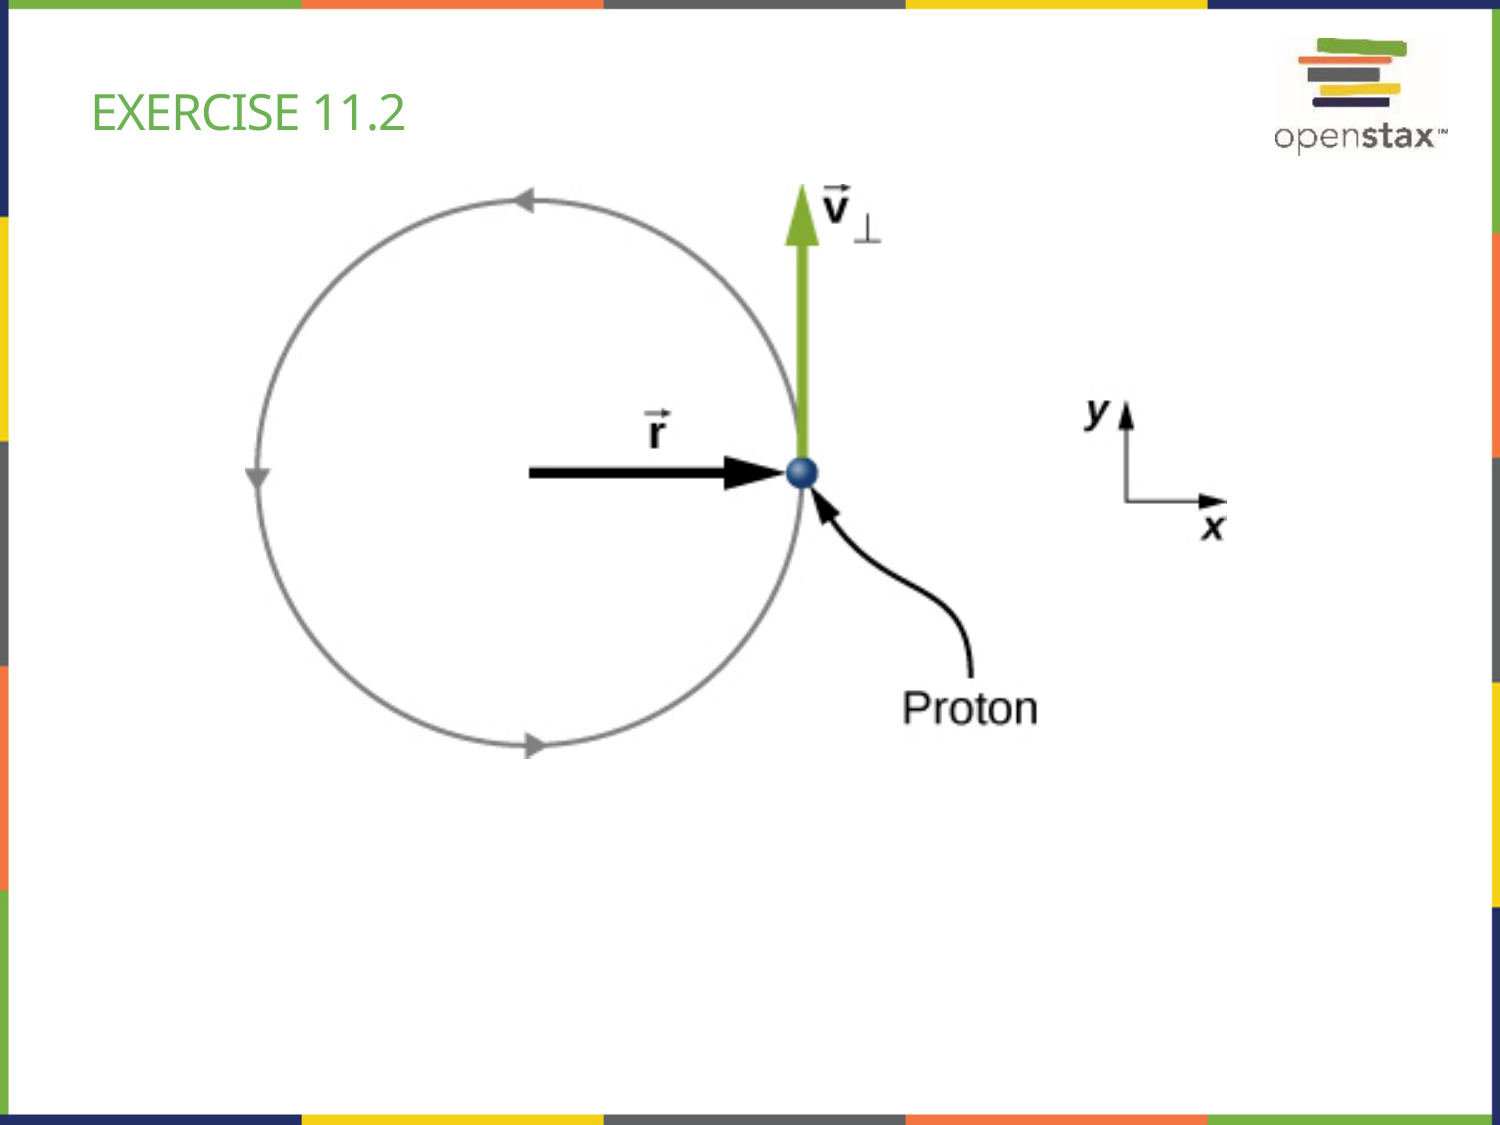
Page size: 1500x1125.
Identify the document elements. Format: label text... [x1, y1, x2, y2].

title EXERCISE 11.2 [75, 39, 1274, 148]
picture [0, 0, 1500, 1125]
